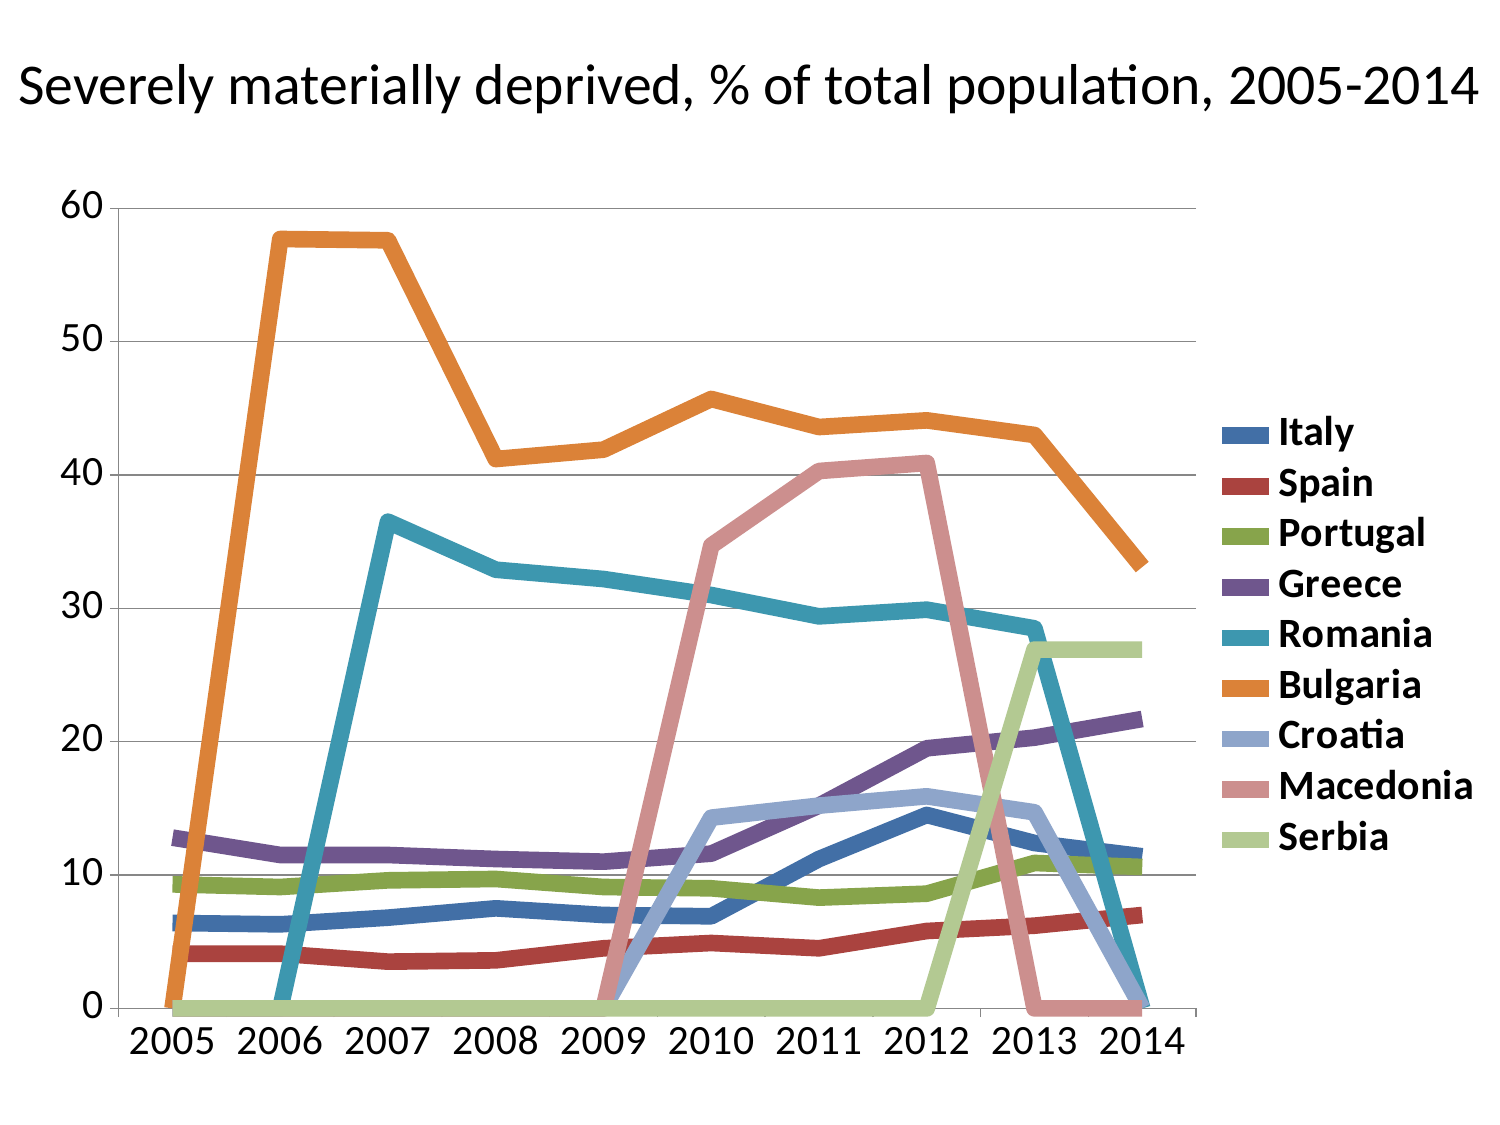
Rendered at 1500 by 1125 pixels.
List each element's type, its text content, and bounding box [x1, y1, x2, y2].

chart [22, 181, 1500, 1095]
title Severely materially deprived, % of total population, 2005-2014 [0, 3, 1500, 160]
